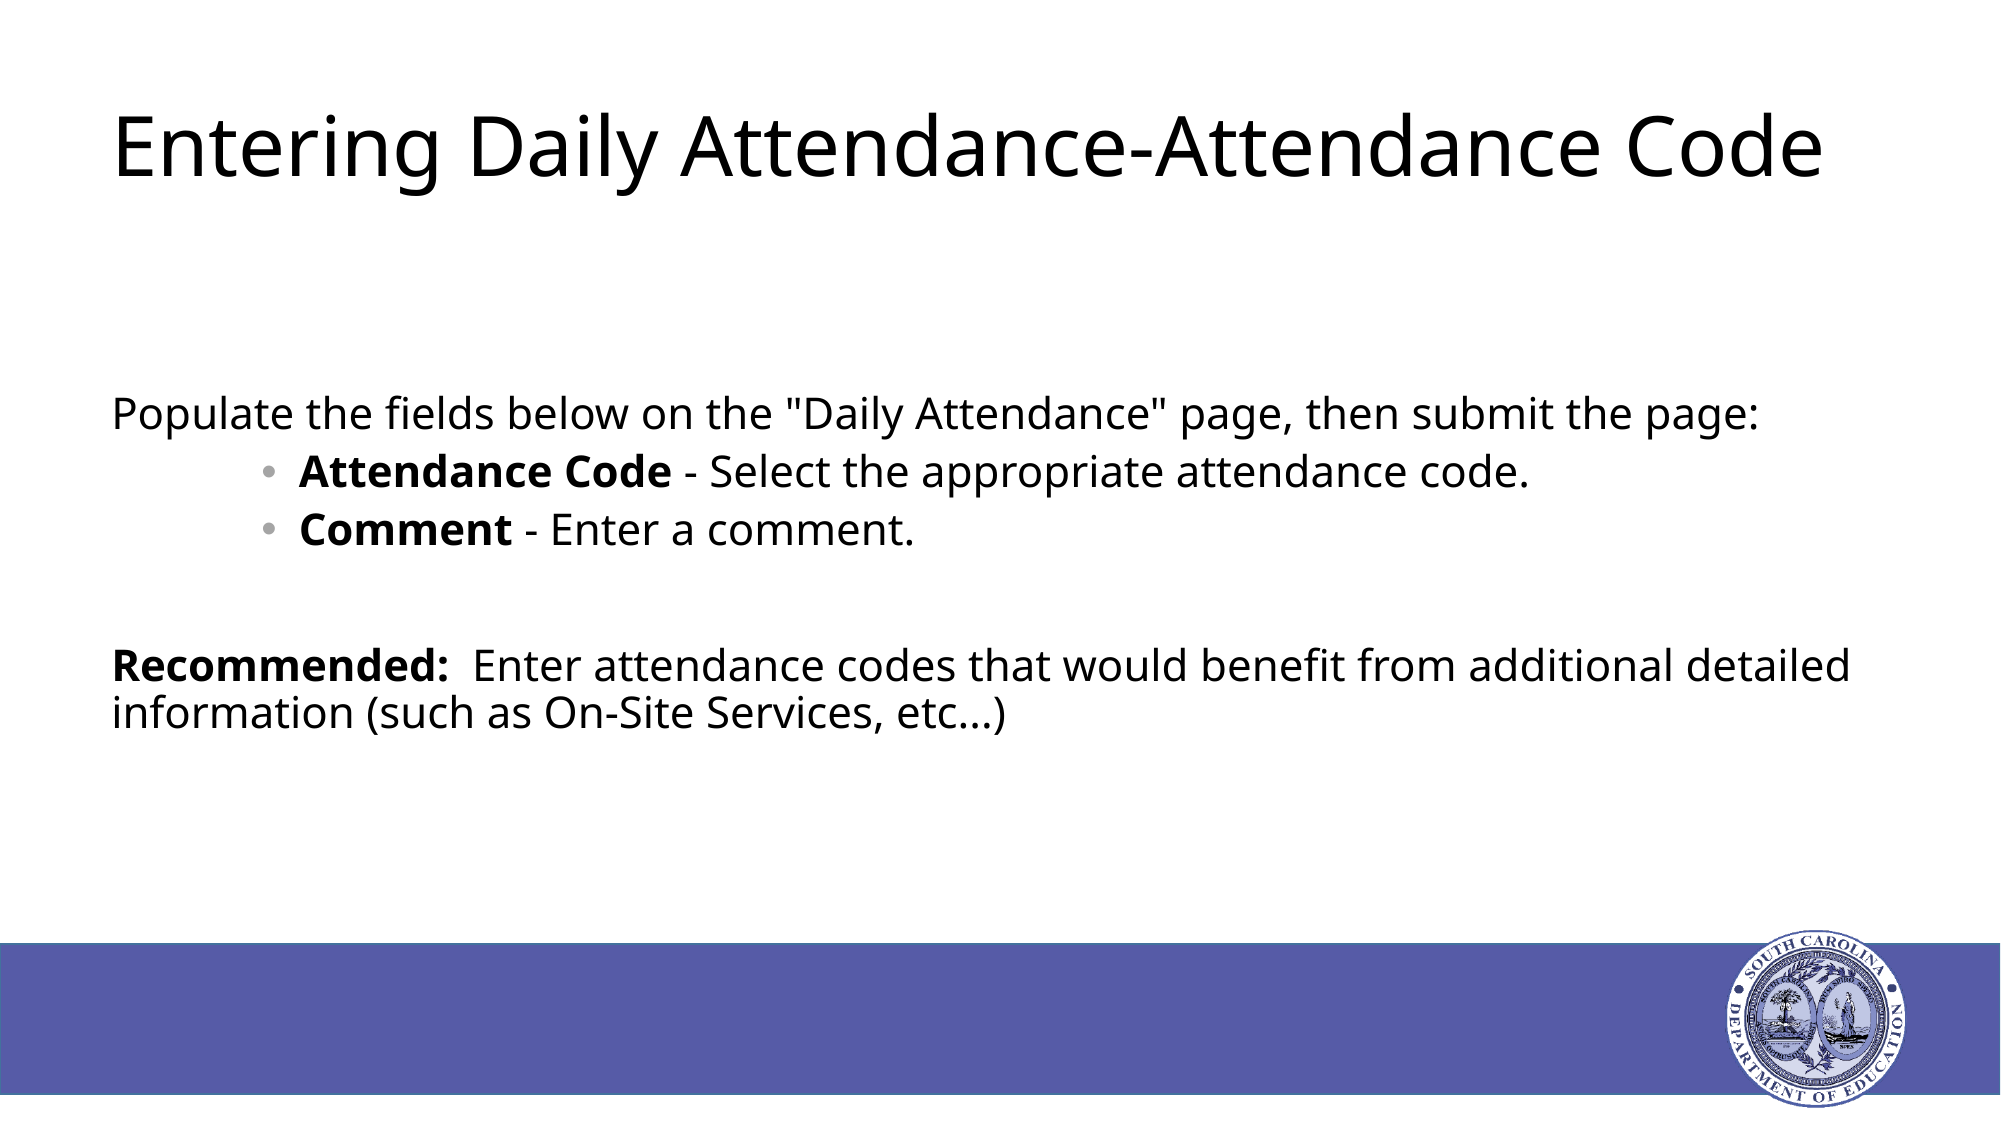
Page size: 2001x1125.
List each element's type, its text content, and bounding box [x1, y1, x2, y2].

list Populate the fields below on the "Daily Attendance" page, then submit the page: Attendance Code - Select the appropriate attendance code. Comment - Enter a comment. Recommended: Enter attendance codes that would benefit from additional detailed information (such as On-Site Services, etc...) [96, 273, 1897, 926]
picture [1723, 928, 1907, 1109]
title Entering Daily Attendance-Attendance Code [96, 59, 1897, 240]
